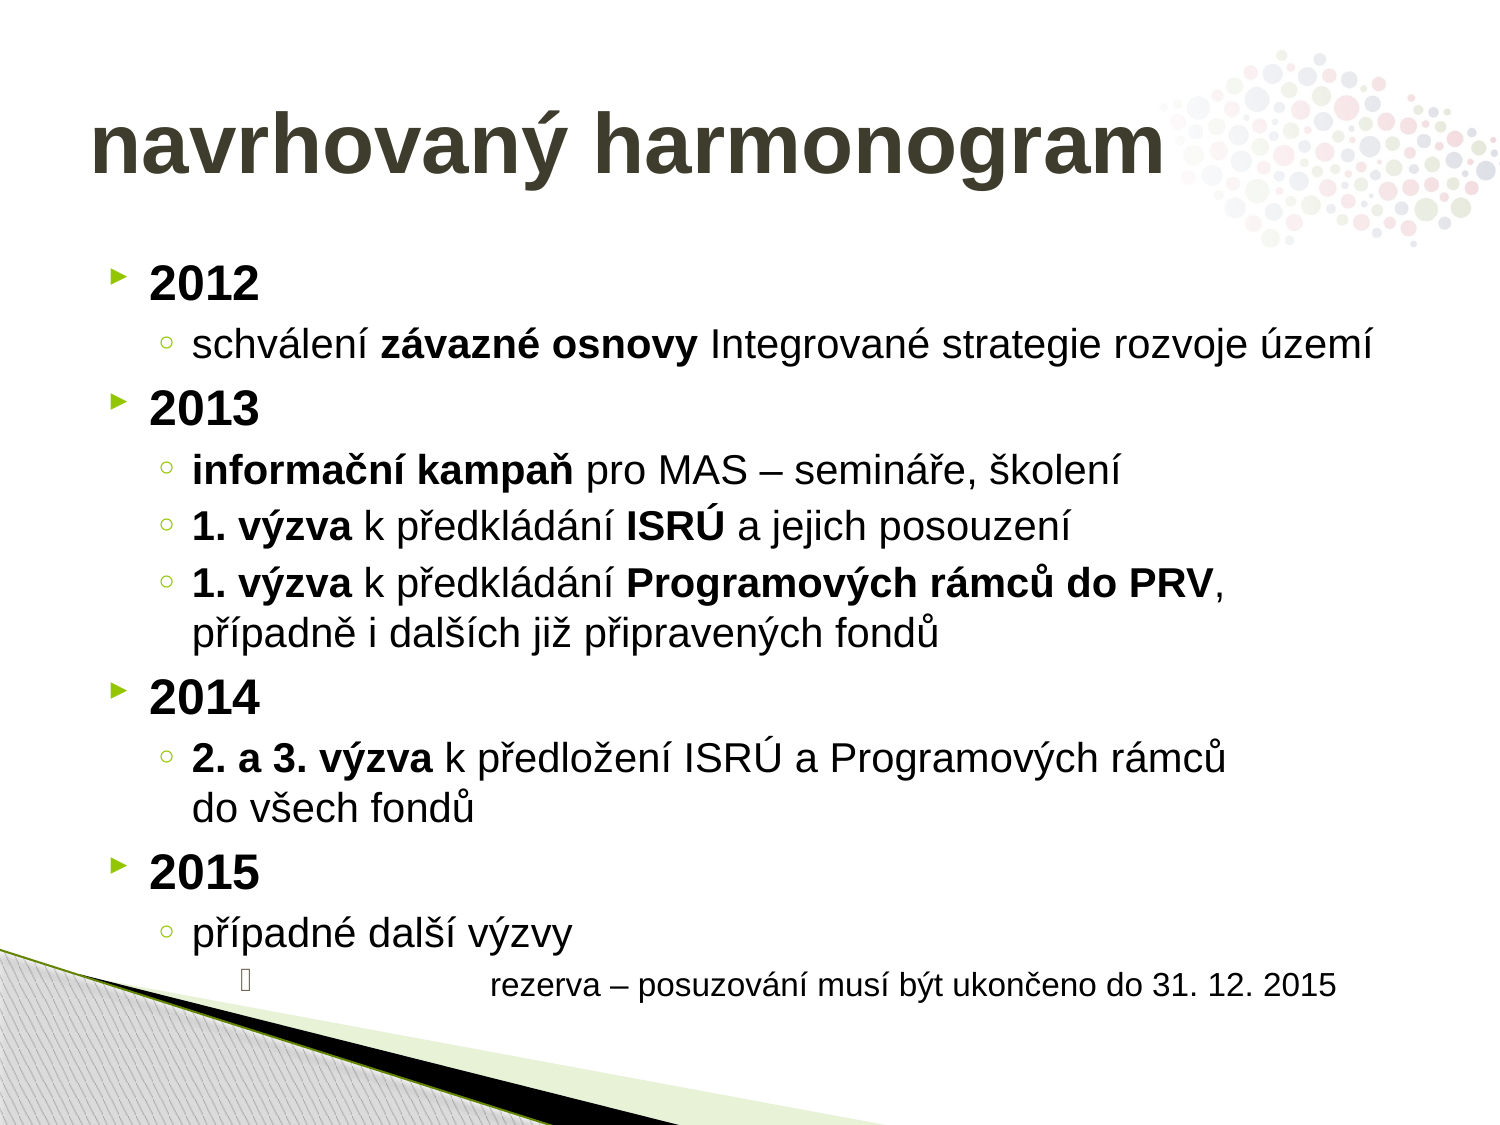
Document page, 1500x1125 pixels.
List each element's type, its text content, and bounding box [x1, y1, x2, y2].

picture [1151, 44, 1500, 256]
title navrhovaný harmonogram [75, 45, 1151, 233]
list 2012 schválení závazné osnovy Integrované strategie rozvoje území 2013 informační kampaň pro MAS – semináře, školení 1. výzva k předkládání ISRÚ a jejich posouzení 1. výzva k předkládání Programových rámců do PRV, případně i dalších již připravených fondů 2014 2. a 3. výzva k předložení ISRÚ a Programových rámců do všech fondů 2015 případné další výzvy rezerva – posuzování musí být ukončeno do 31. 12. 2015 [75, 242, 1500, 1071]
